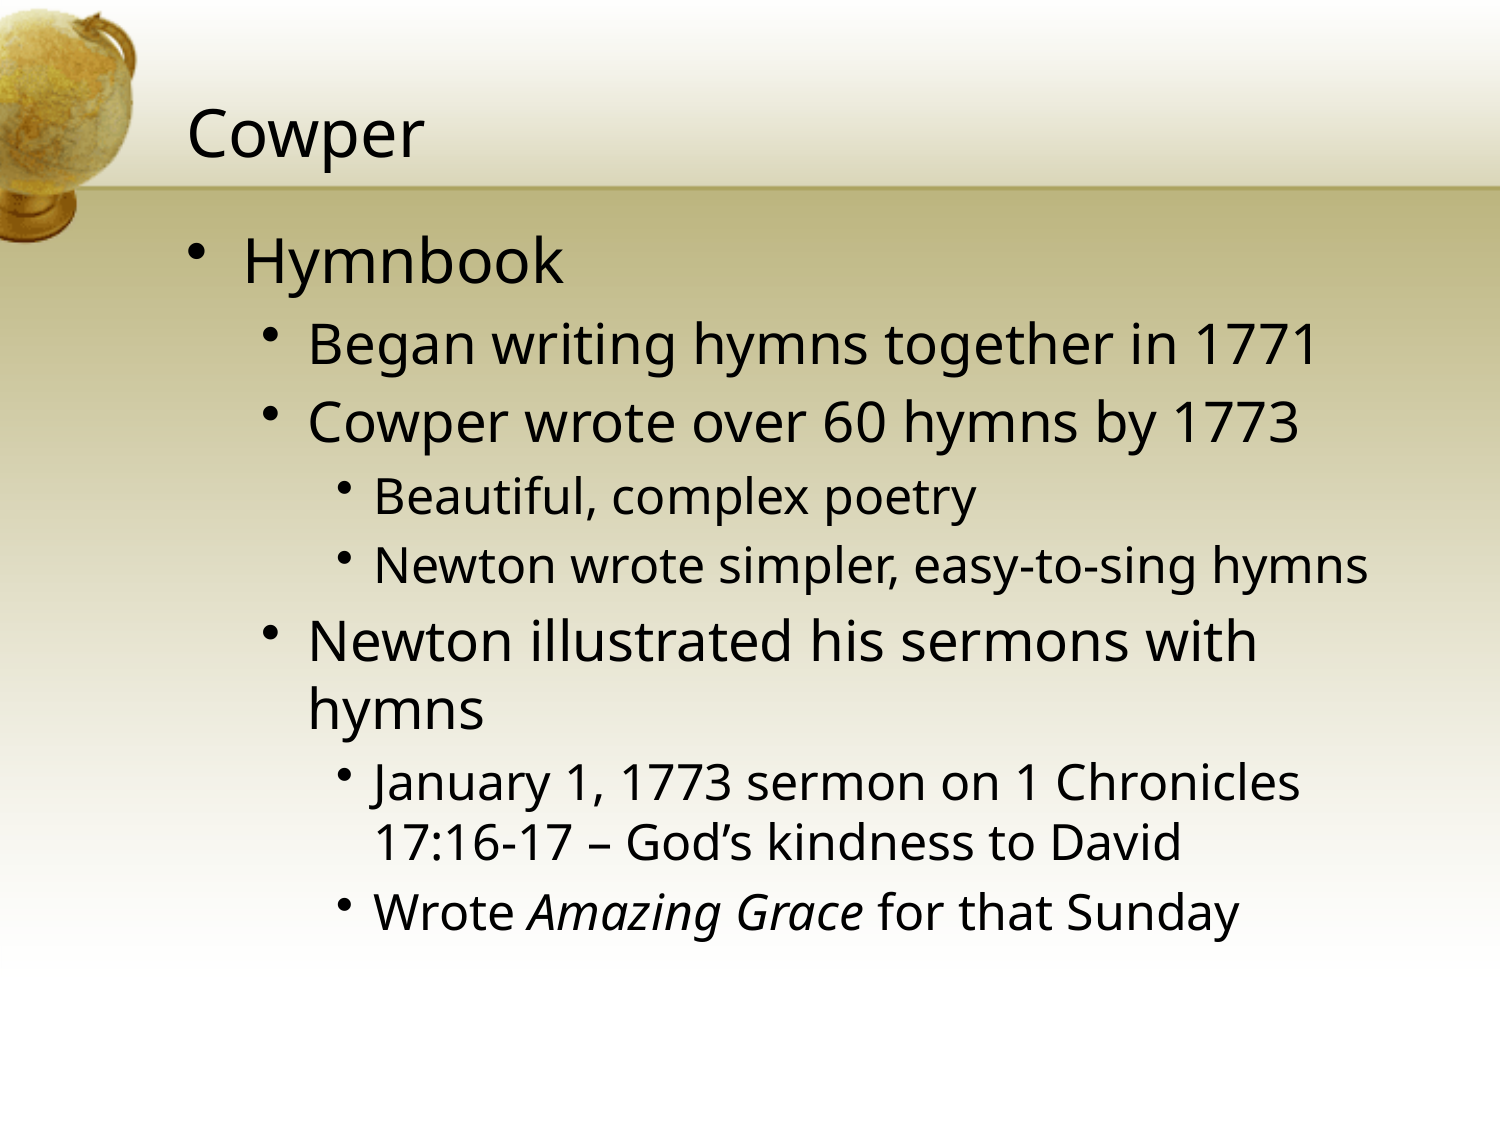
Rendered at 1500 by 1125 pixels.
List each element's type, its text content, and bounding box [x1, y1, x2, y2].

list Hymnbook Began writing hymns together in 1771 Cowper wrote over 60 hymns by 1773 Beautiful, complex poetry Newton wrote simpler, easy-to-sing hymns Newton illustrated his sermons with hymns January 1, 1773 sermon on 1 Chronicles 17:16-17 – God’s kindness to David Wrote Amazing Grace for that Sunday [171, 214, 1436, 1018]
picture [0, 0, 1500, 1125]
title Cowper [171, 36, 1436, 179]
